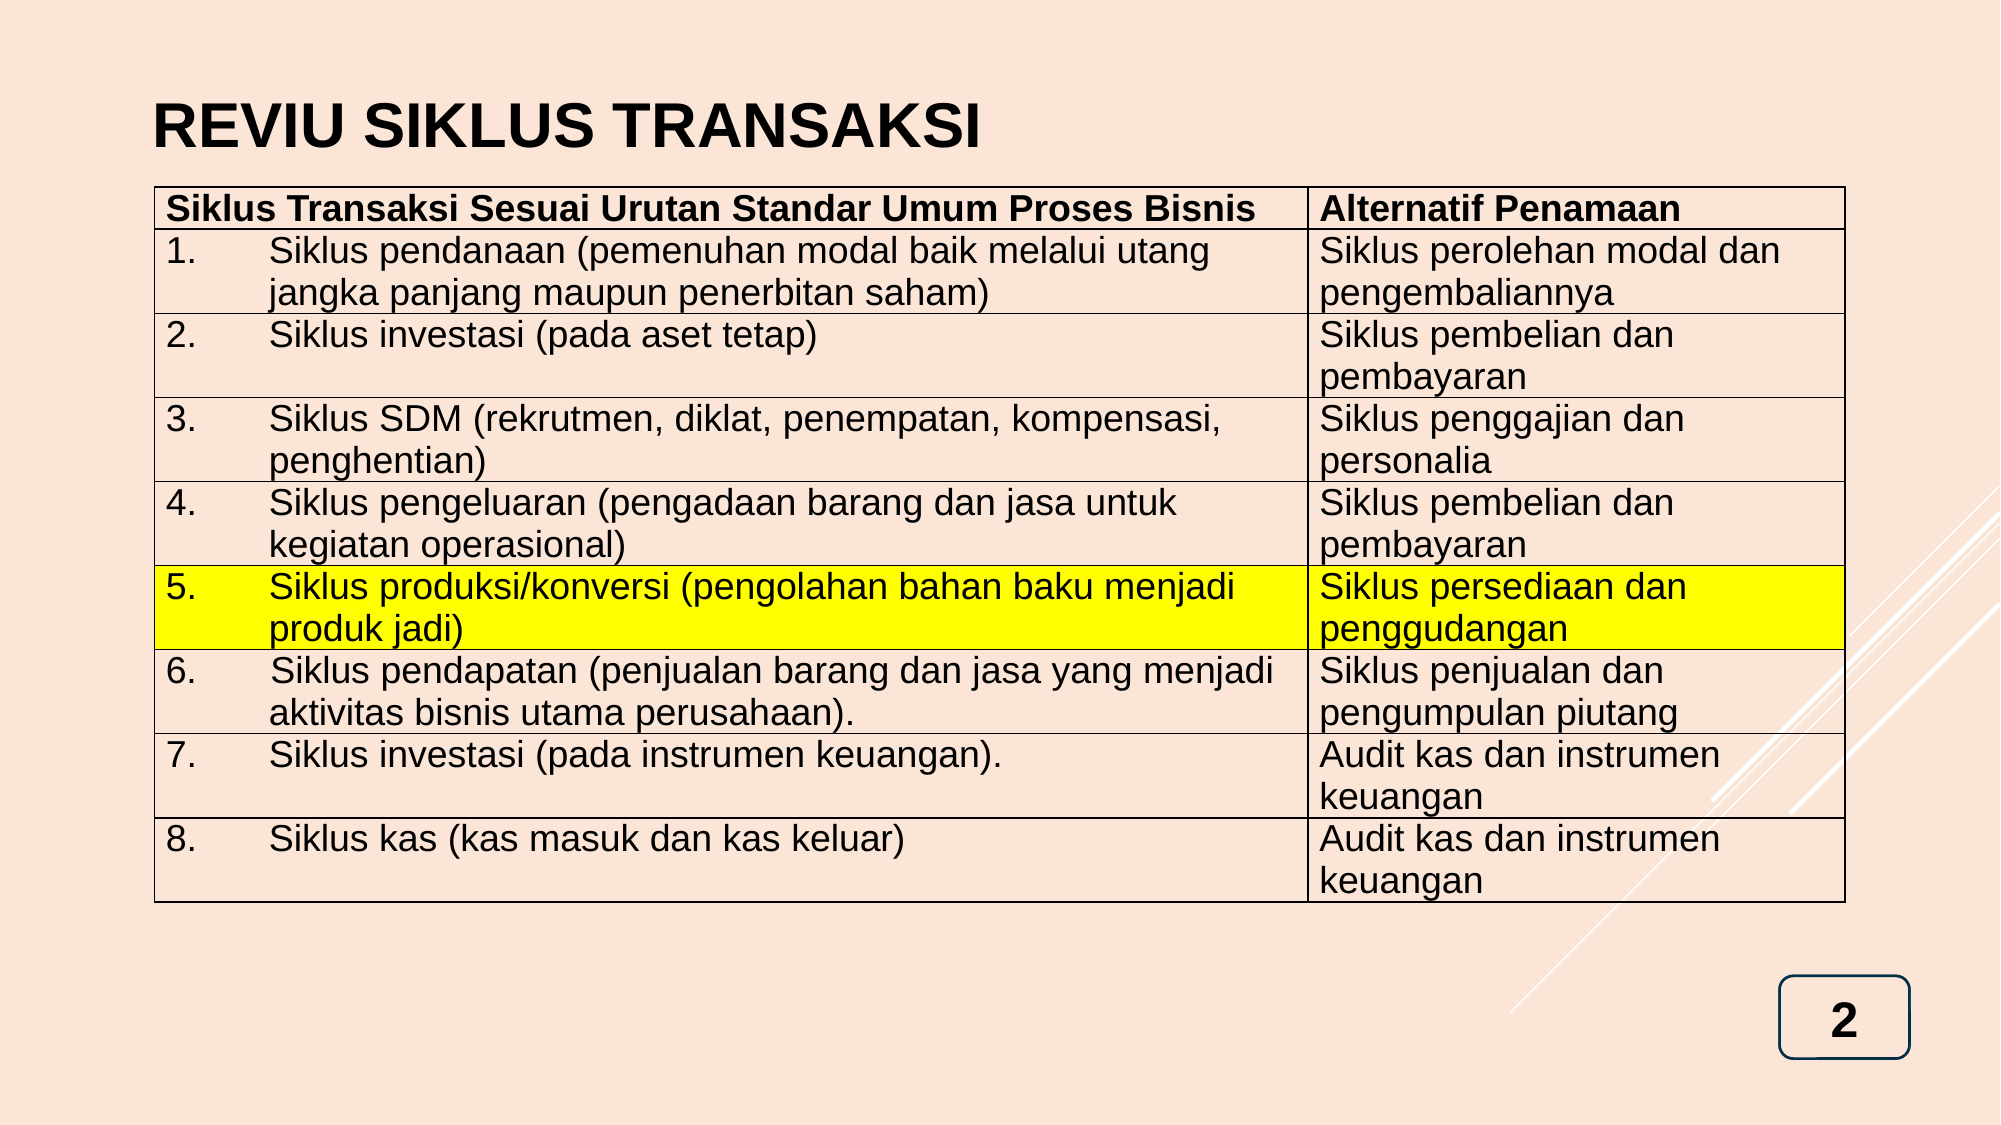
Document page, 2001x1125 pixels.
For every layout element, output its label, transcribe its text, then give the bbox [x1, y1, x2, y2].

table_cell Siklus persediaan dan penggudangan [1309, 566, 1844, 649]
table_cell Siklus SDM (rekrutmen, diklat, penempatan, kompensasi, penghentian) [155, 398, 1307, 481]
table_cell Audit kas dan instrumen keuangan [1309, 819, 1844, 901]
table_cell Siklus pengeluaran (pengadaan barang dan jasa untuk kegiatan operasional) [155, 482, 1307, 565]
table_cell Siklus investasi (pada aset tetap) [155, 314, 1307, 397]
table_cell Siklus pembelian dan pembayaran [1309, 482, 1844, 565]
table_header Siklus Transaksi Sesuai Urutan Standar Umum Proses Bisnis [155, 188, 1307, 228]
table_cell Siklus kas (kas masuk dan kas keluar) [155, 819, 1307, 901]
table_cell Siklus penggajian dan personalia [1309, 398, 1844, 481]
table_cell Siklus perolehan modal dan pengembaliannya [1309, 230, 1844, 313]
table_cell Siklus produksi/konversi (pengolahan bahan baku menjadi produk jadi) [155, 566, 1307, 649]
table_cell Audit kas dan instrumen keuangan [1309, 734, 1844, 817]
table_cell Siklus investasi (pada instrumen keuangan). [155, 734, 1307, 817]
table_header Alternatif Penamaan [1309, 188, 1844, 228]
table_cell Siklus pendanaan (pemenuhan modal baik melalui utang jangka panjang maupun penerbitan saham) [155, 230, 1307, 313]
title Reviu siklus transaksi [137, 76, 1201, 168]
table_cell 6. Siklus pendapatan (penjualan barang dan jasa yang menjadi aktivitas bisnis utama perusahaan). [155, 650, 1307, 733]
table_cell Siklus penjualan dan pengumpulan piutang [1309, 650, 1844, 733]
table_cell Siklus pembelian dan pembayaran [1309, 314, 1844, 397]
